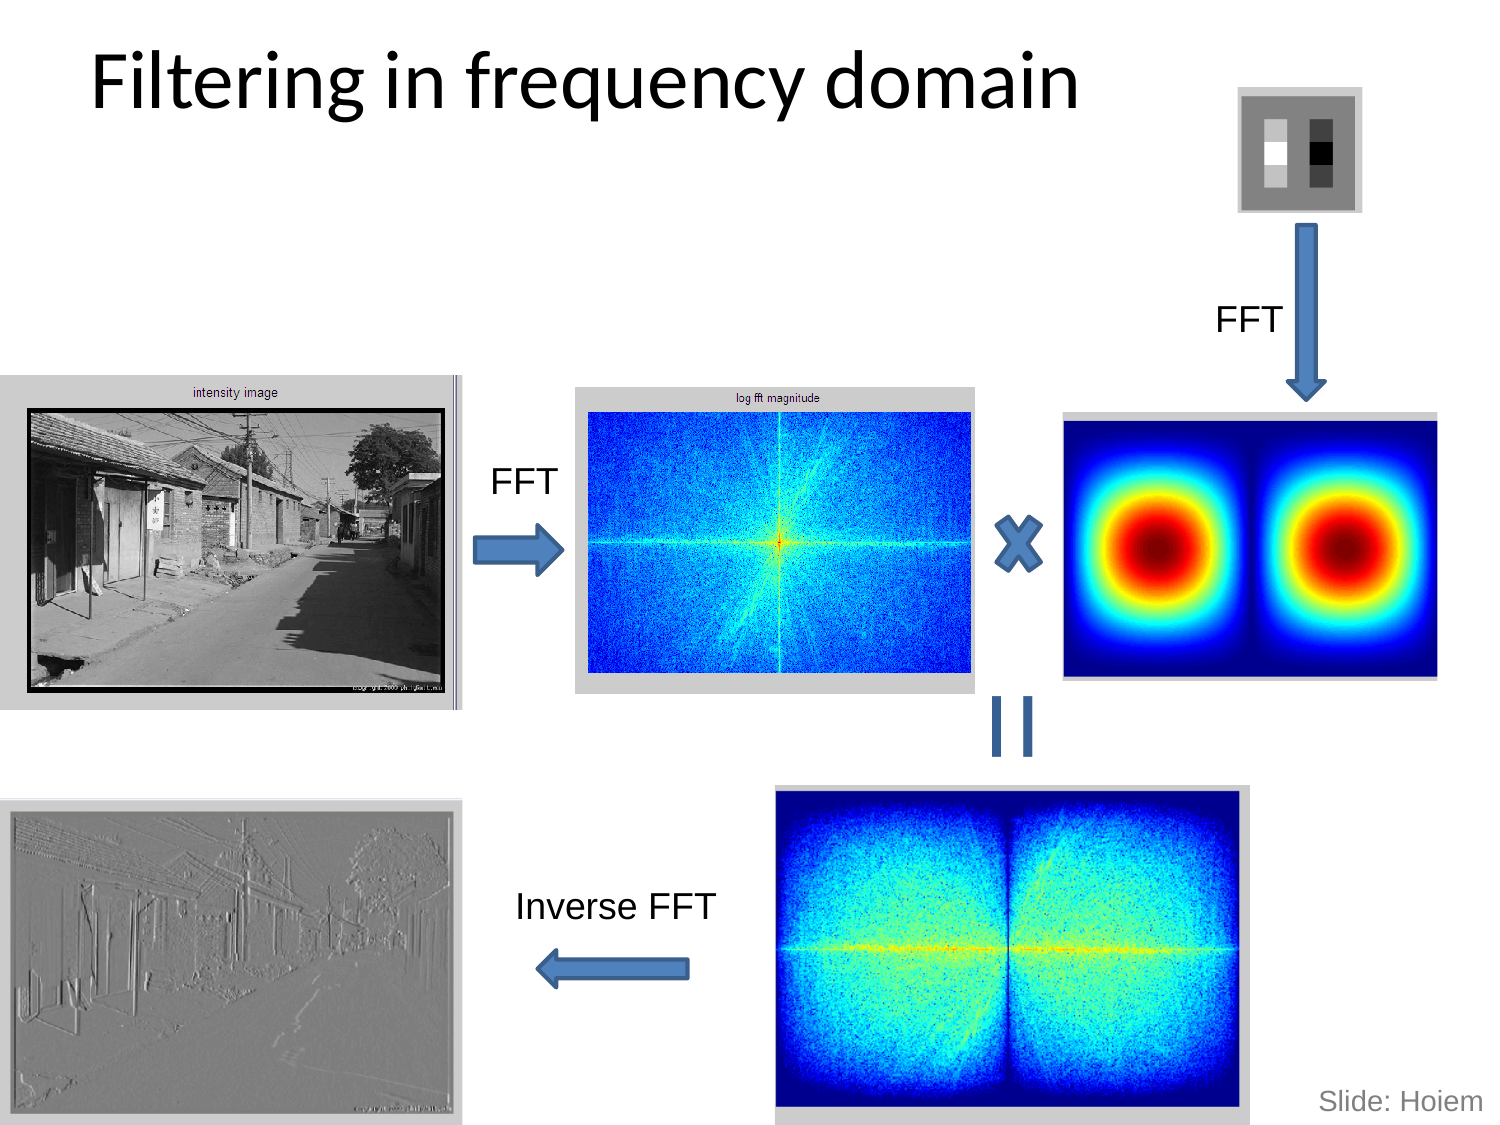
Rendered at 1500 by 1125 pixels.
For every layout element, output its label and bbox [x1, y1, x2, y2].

picture [774, 785, 1251, 1125]
text_box [939, 675, 1105, 779]
text_box [1200, 222, 1327, 403]
text_box [500, 874, 733, 935]
title [74, 0, 1426, 151]
picture [0, 374, 463, 710]
text_box [994, 514, 1043, 573]
text_box [475, 449, 574, 510]
text_box [535, 948, 690, 990]
picture [1237, 87, 1363, 213]
text_box [472, 523, 565, 577]
text_box [1303, 1074, 1500, 1125]
picture [0, 798, 463, 1125]
picture [1062, 412, 1438, 681]
picture [574, 387, 976, 694]
